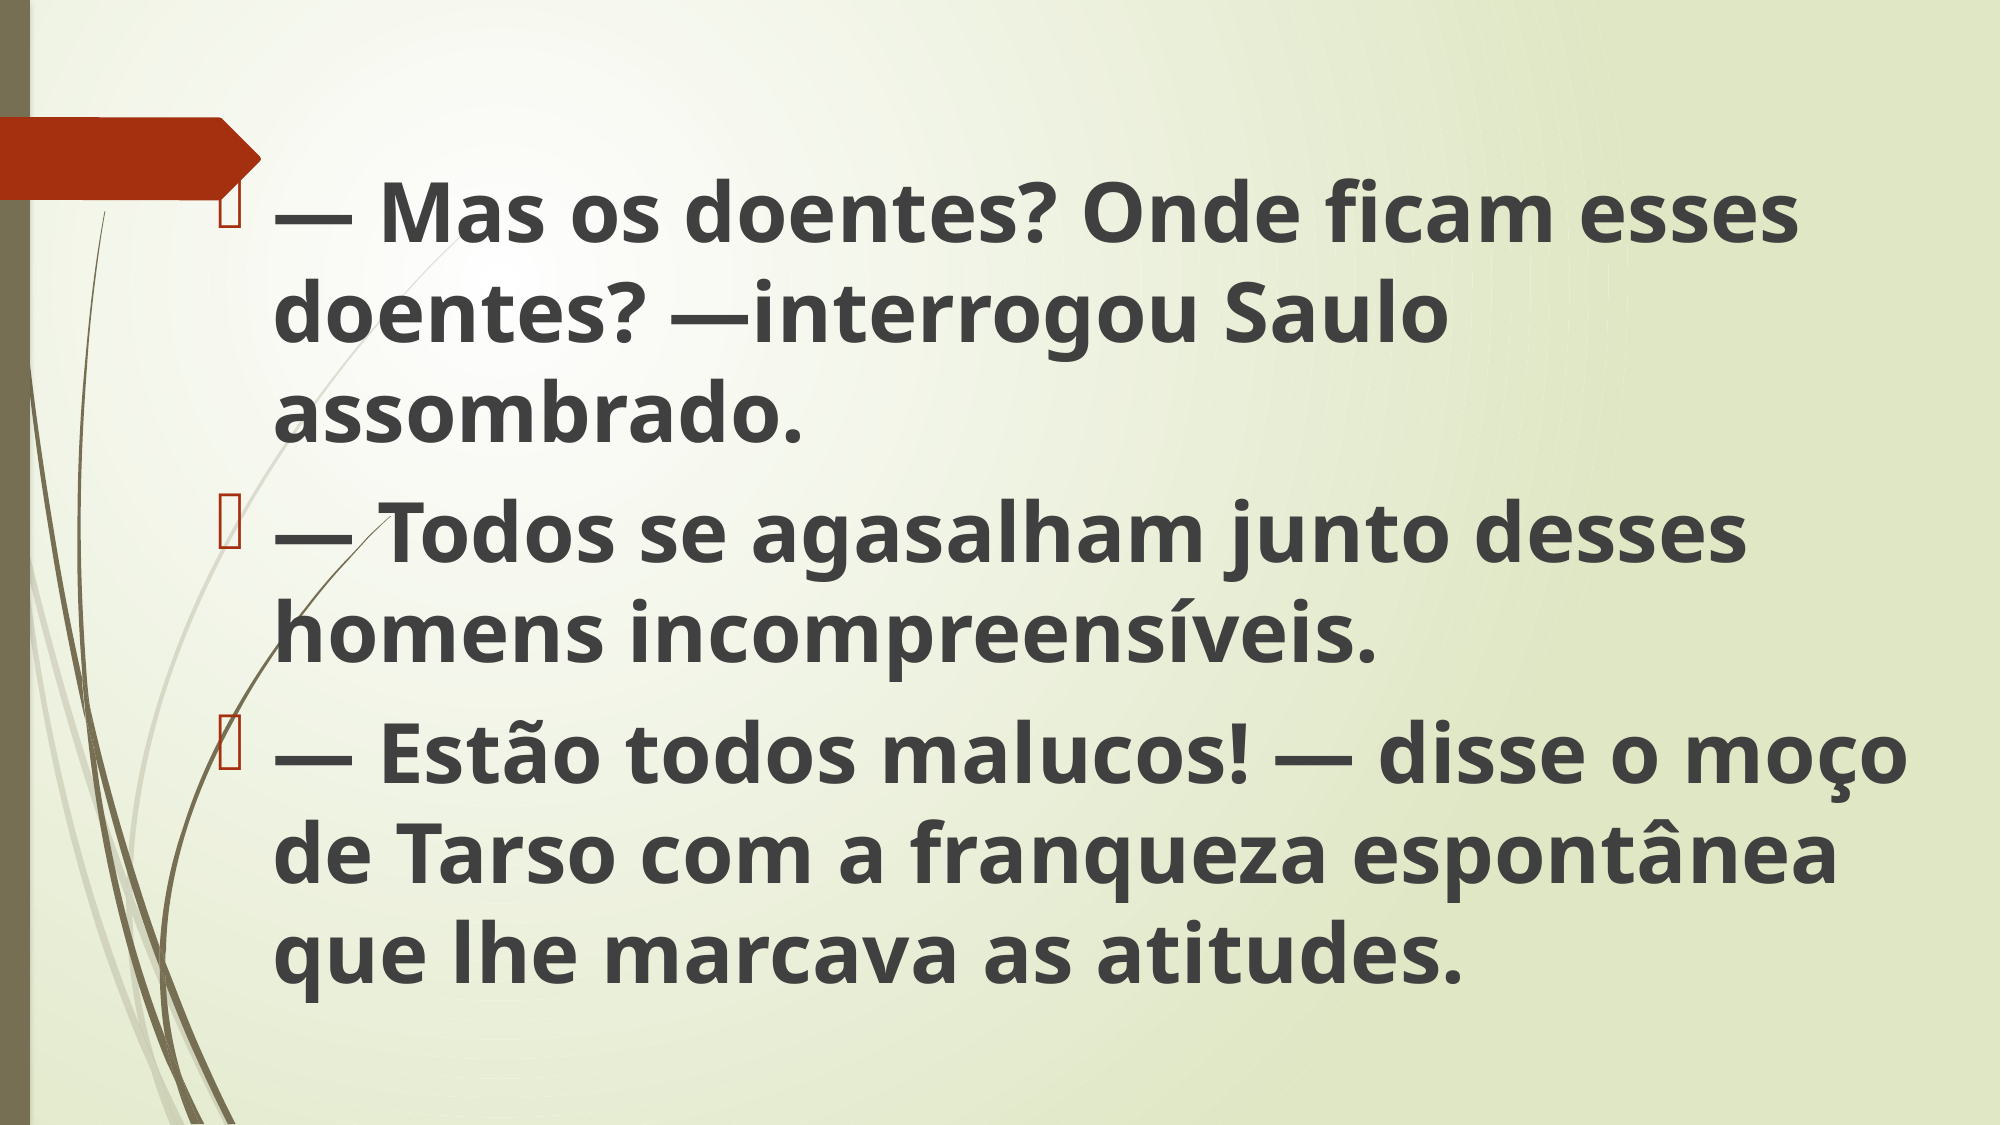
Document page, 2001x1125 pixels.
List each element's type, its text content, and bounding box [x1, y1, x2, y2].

list — Mas os doentes? Onde ficam esses doentes? —interrogou Saulo assombrado. — Todos se agasalham junto desses homens incompreensíveis. — Estão todos malucos! — disse o moço de Tarso com a franqueza espontânea que lhe marcava as atitudes. [201, 0, 2000, 1125]
